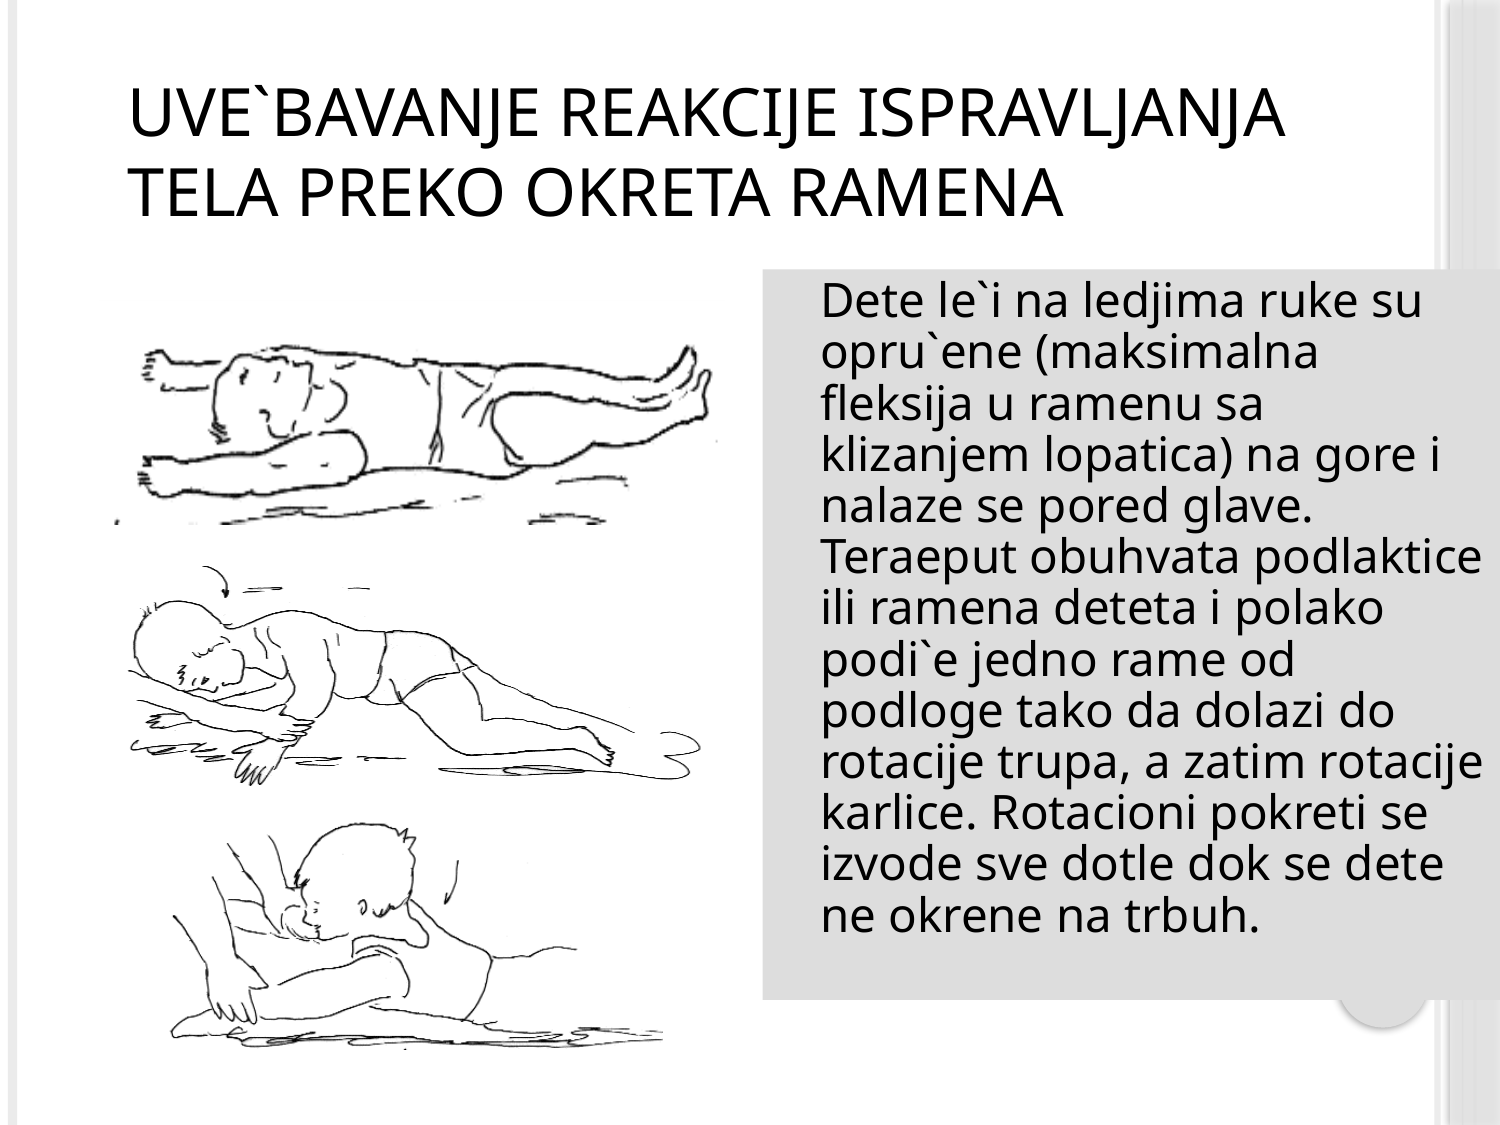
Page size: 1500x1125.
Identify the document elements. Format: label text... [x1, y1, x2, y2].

list Dete le`i na ledjima ruke su opru`ene (maksimalna fleksija u ramenu sa klizanjem lopatica) na gore i nalaze se pored glave. Teraeput obuhvata podlaktice ili ramena deteta i polako podi`e jedno rame od podloge tako da dolazi do rotacije trupa, a zatim rotacije karlice. Rotacioni pokreti se izvode sve dotle dok se dete ne okrene na trbuh. [762, 269, 1500, 1001]
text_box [99, 299, 726, 526]
picture [160, 813, 663, 1051]
picture [124, 555, 705, 788]
title Uve`bavanje reakcije ispravljanja tela preko okreta ramena [112, 37, 1388, 238]
